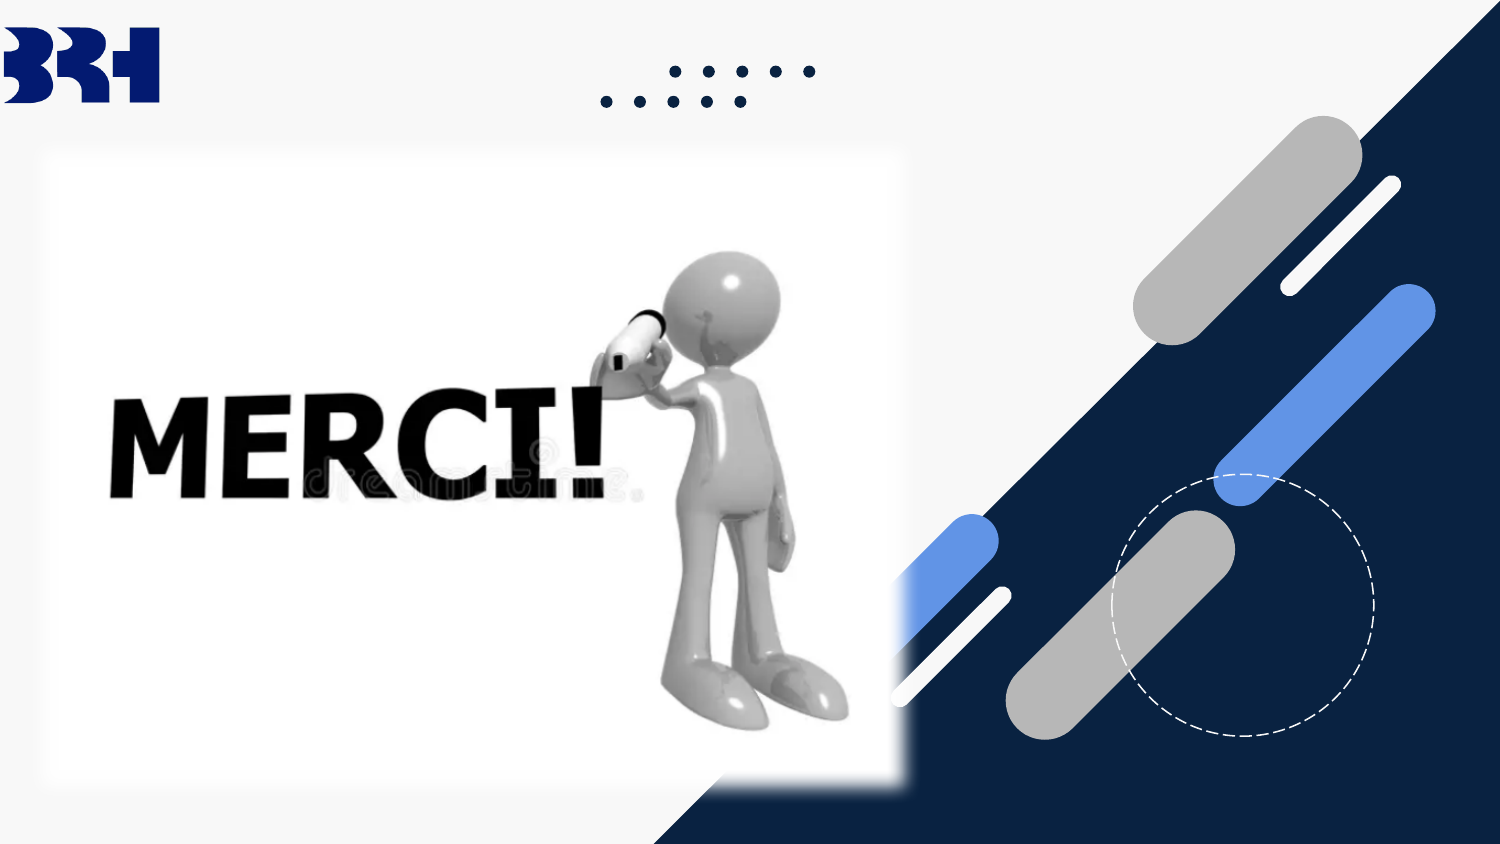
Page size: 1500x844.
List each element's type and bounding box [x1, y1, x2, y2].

picture [0, 24, 164, 105]
text_box [652, 0, 1500, 844]
picture [24, 132, 922, 806]
text_box [926, 170, 1406, 712]
